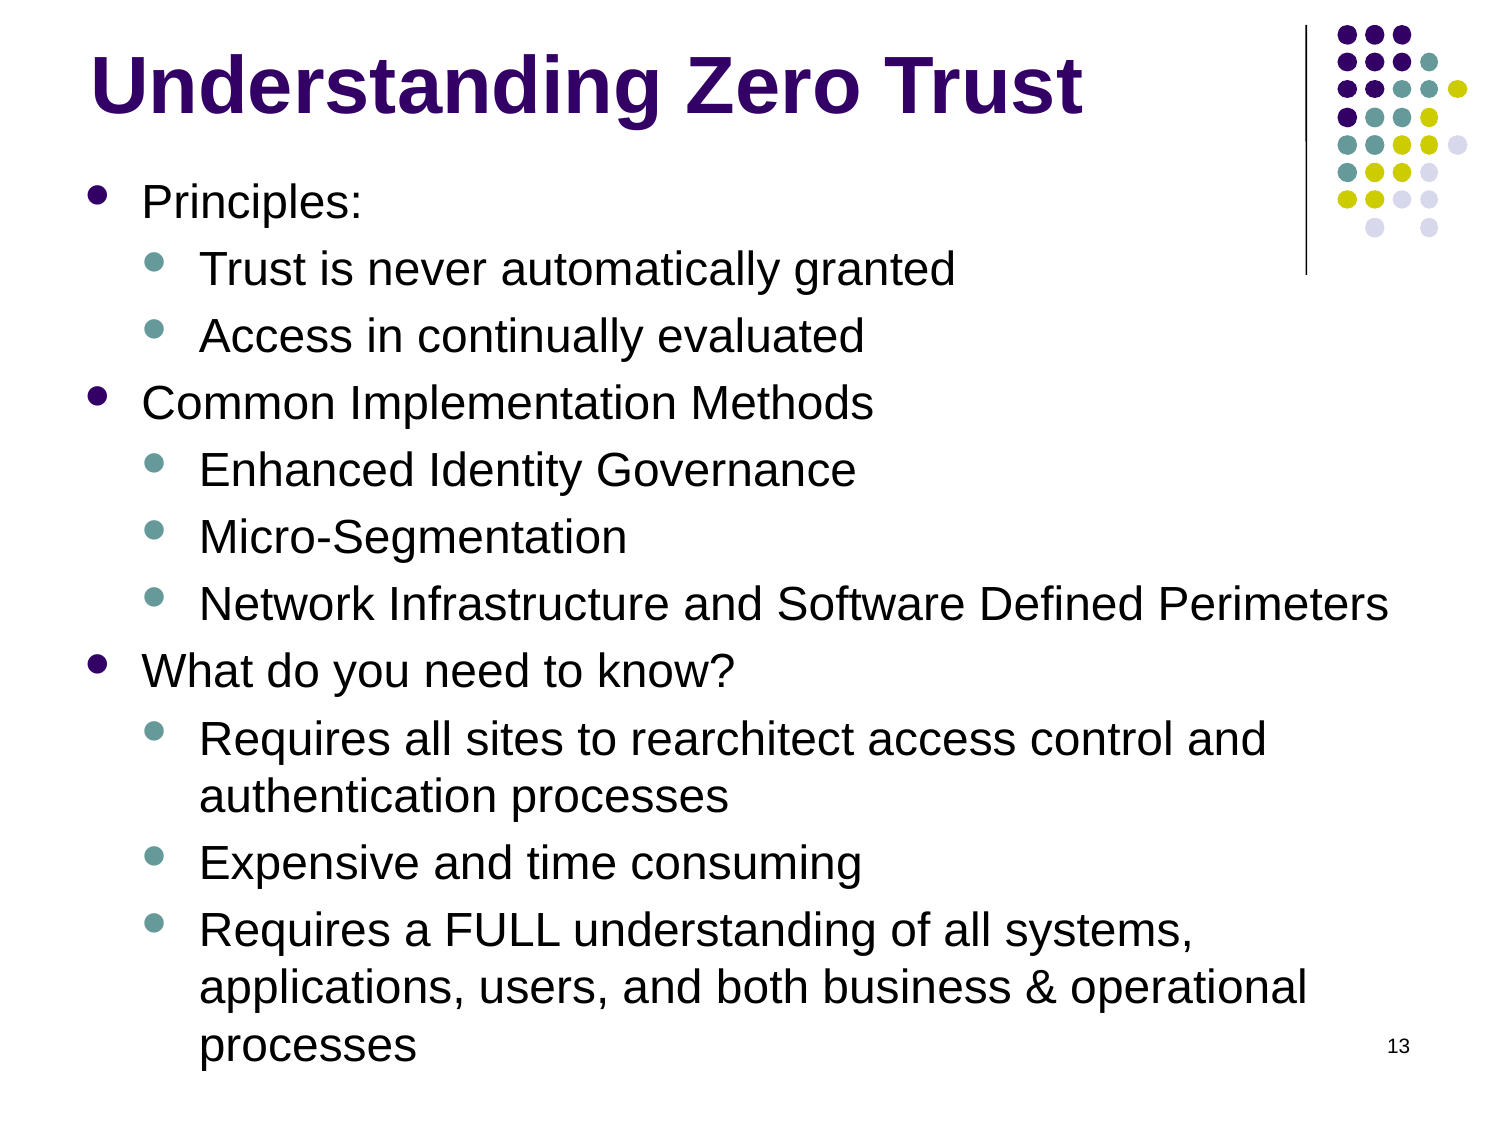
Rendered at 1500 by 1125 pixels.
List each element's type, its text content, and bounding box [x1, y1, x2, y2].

list Principles: Trust is never automatically granted Access in continually evaluated Common Implementation Methods Enhanced Identity Governance Micro-Segmentation Network Infrastructure and Software Defined Perimeters What do you need to know? Requires all sites to rearchitect access control and authentication processes Expensive and time consuming Requires a FULL understanding of all systems, applications, users, and both business & operational processes [70, 163, 1421, 888]
slide_number 13 [1074, 1024, 1426, 1101]
title Understanding Zero Trust [75, 20, 1313, 138]
